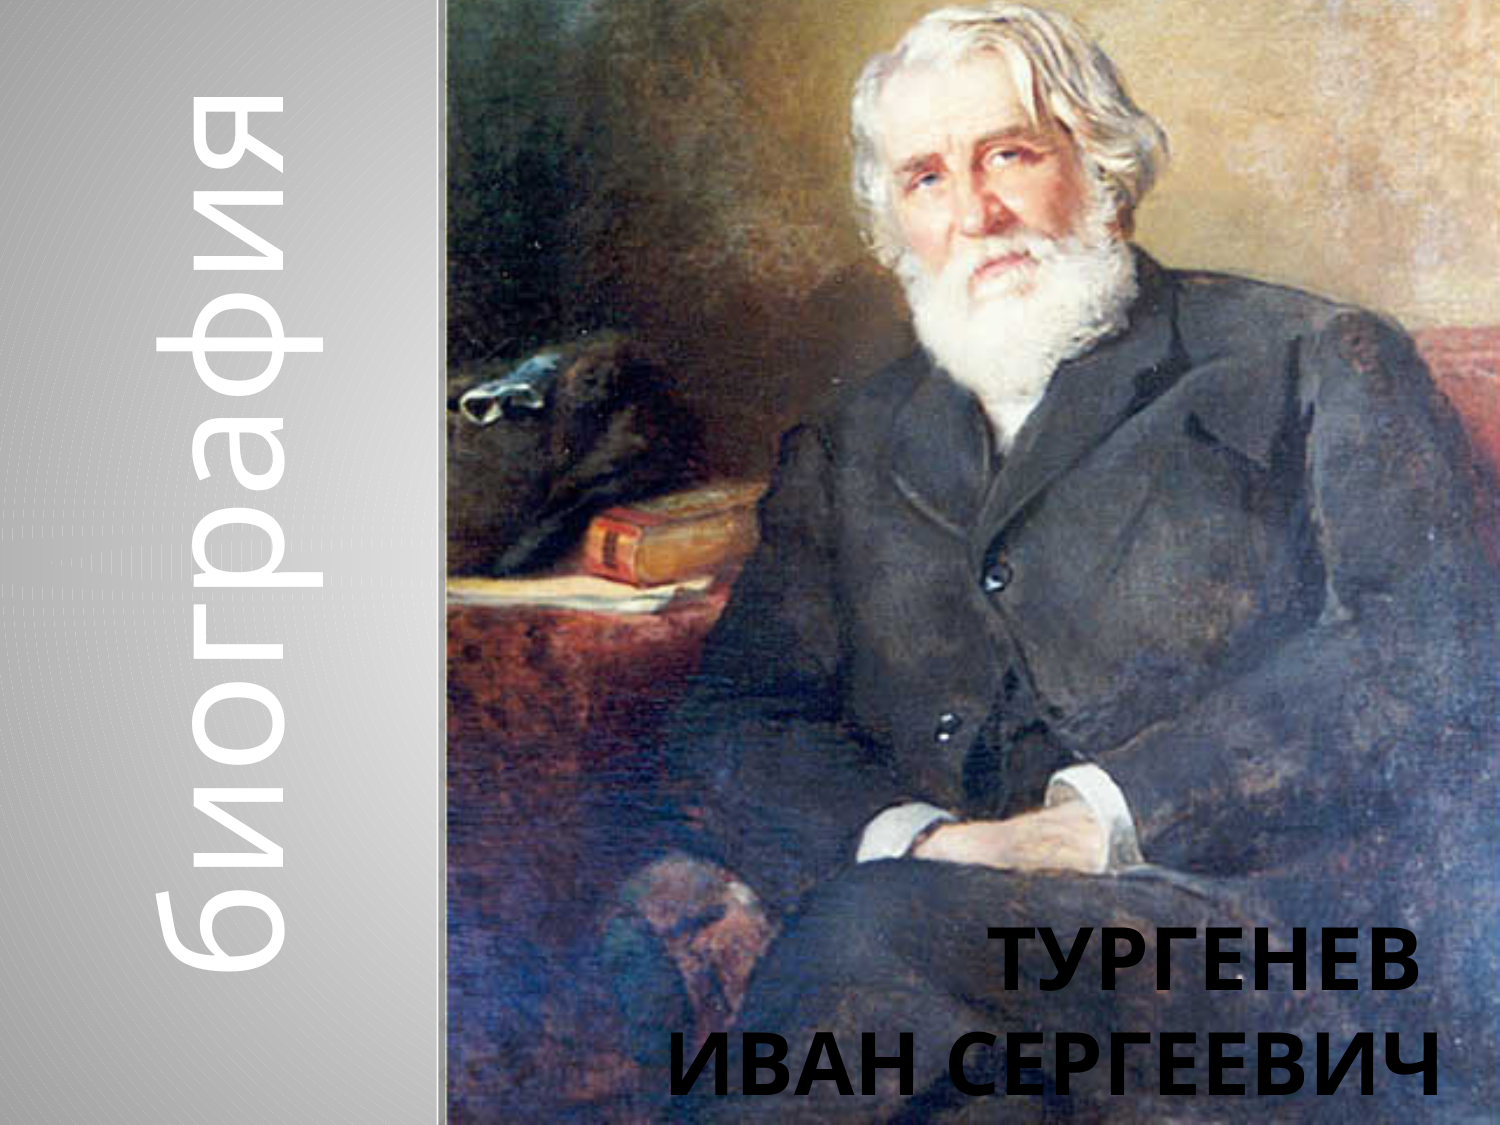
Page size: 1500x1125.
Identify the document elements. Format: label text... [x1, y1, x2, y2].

text_box биография [109, 68, 324, 997]
picture [444, 0, 1500, 1125]
